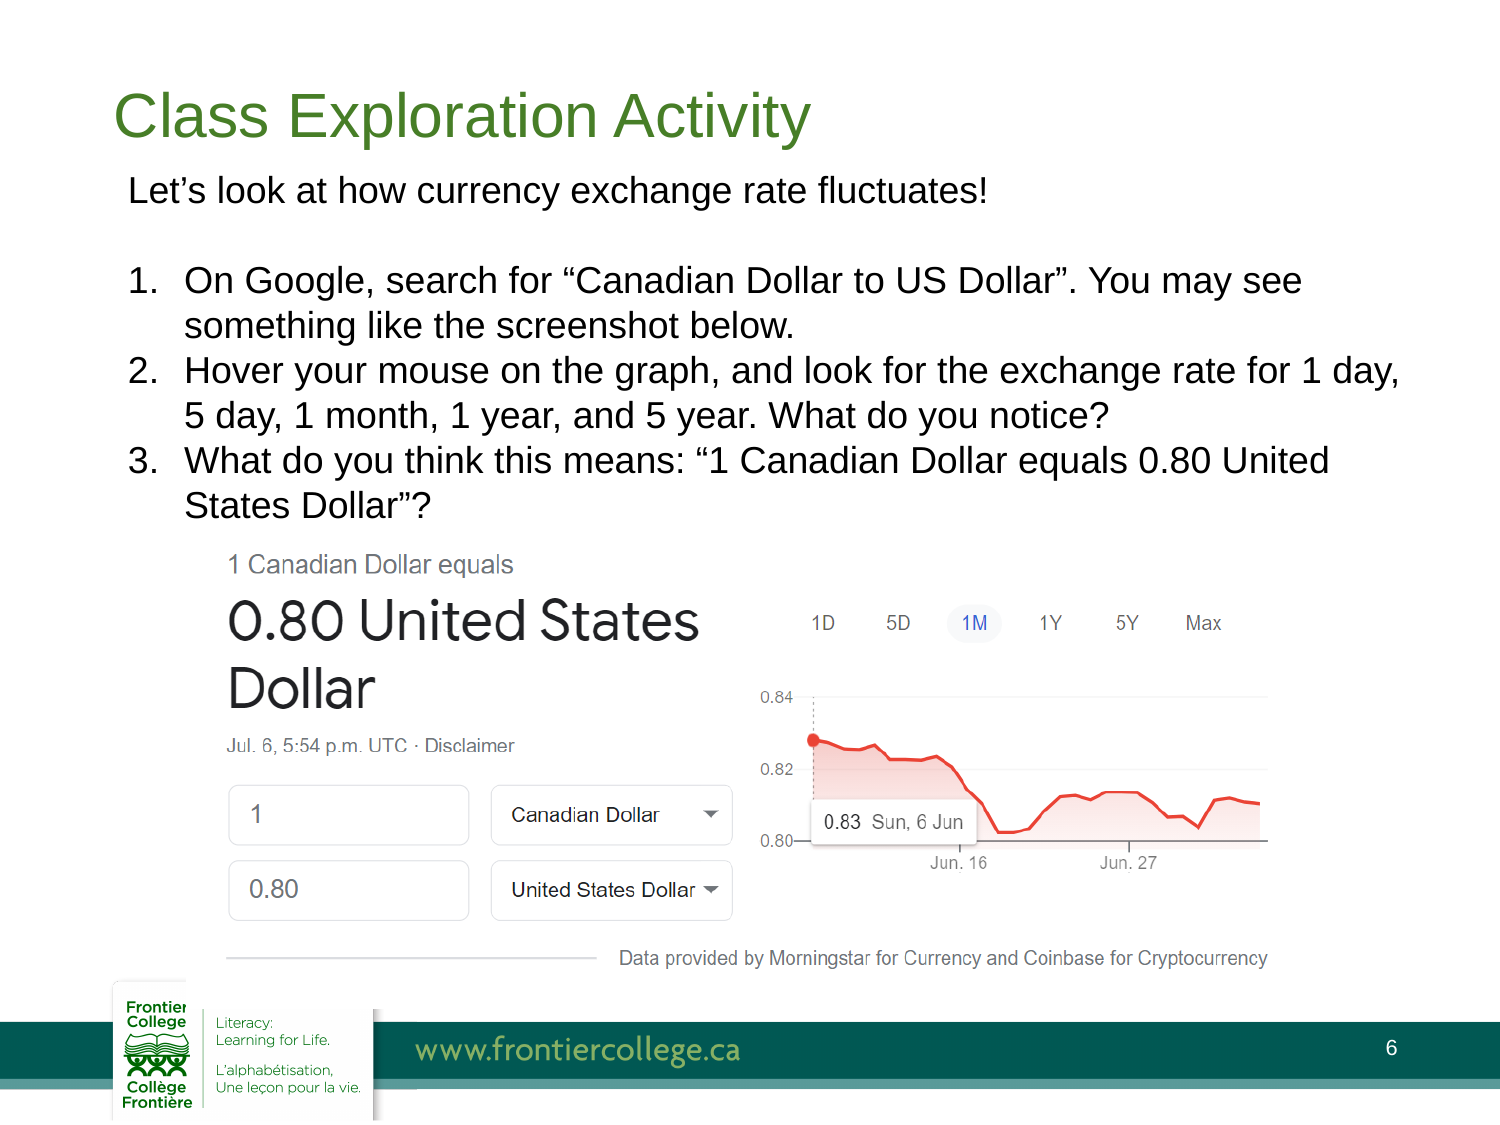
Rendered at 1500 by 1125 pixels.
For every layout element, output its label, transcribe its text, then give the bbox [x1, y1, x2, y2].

text_box Class Exploration Activity [99, 67, 854, 158]
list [186, 534, 1314, 1009]
text_box Let’s look at how currency exchange rate fluctuates! On Google, search for “Canadian Dollar to US Dollar”. You may see something like the screenshot below. Hover your mouse on the graph, and look for the exchange rate for 1 day, 5 day, 1 month, 1 year, and 5 year. What do you notice? What do you think this means: “1 Canadian Dollar equals 0.80 United States Dollar”? [112, 158, 1428, 579]
picture [0, 973, 1500, 1121]
